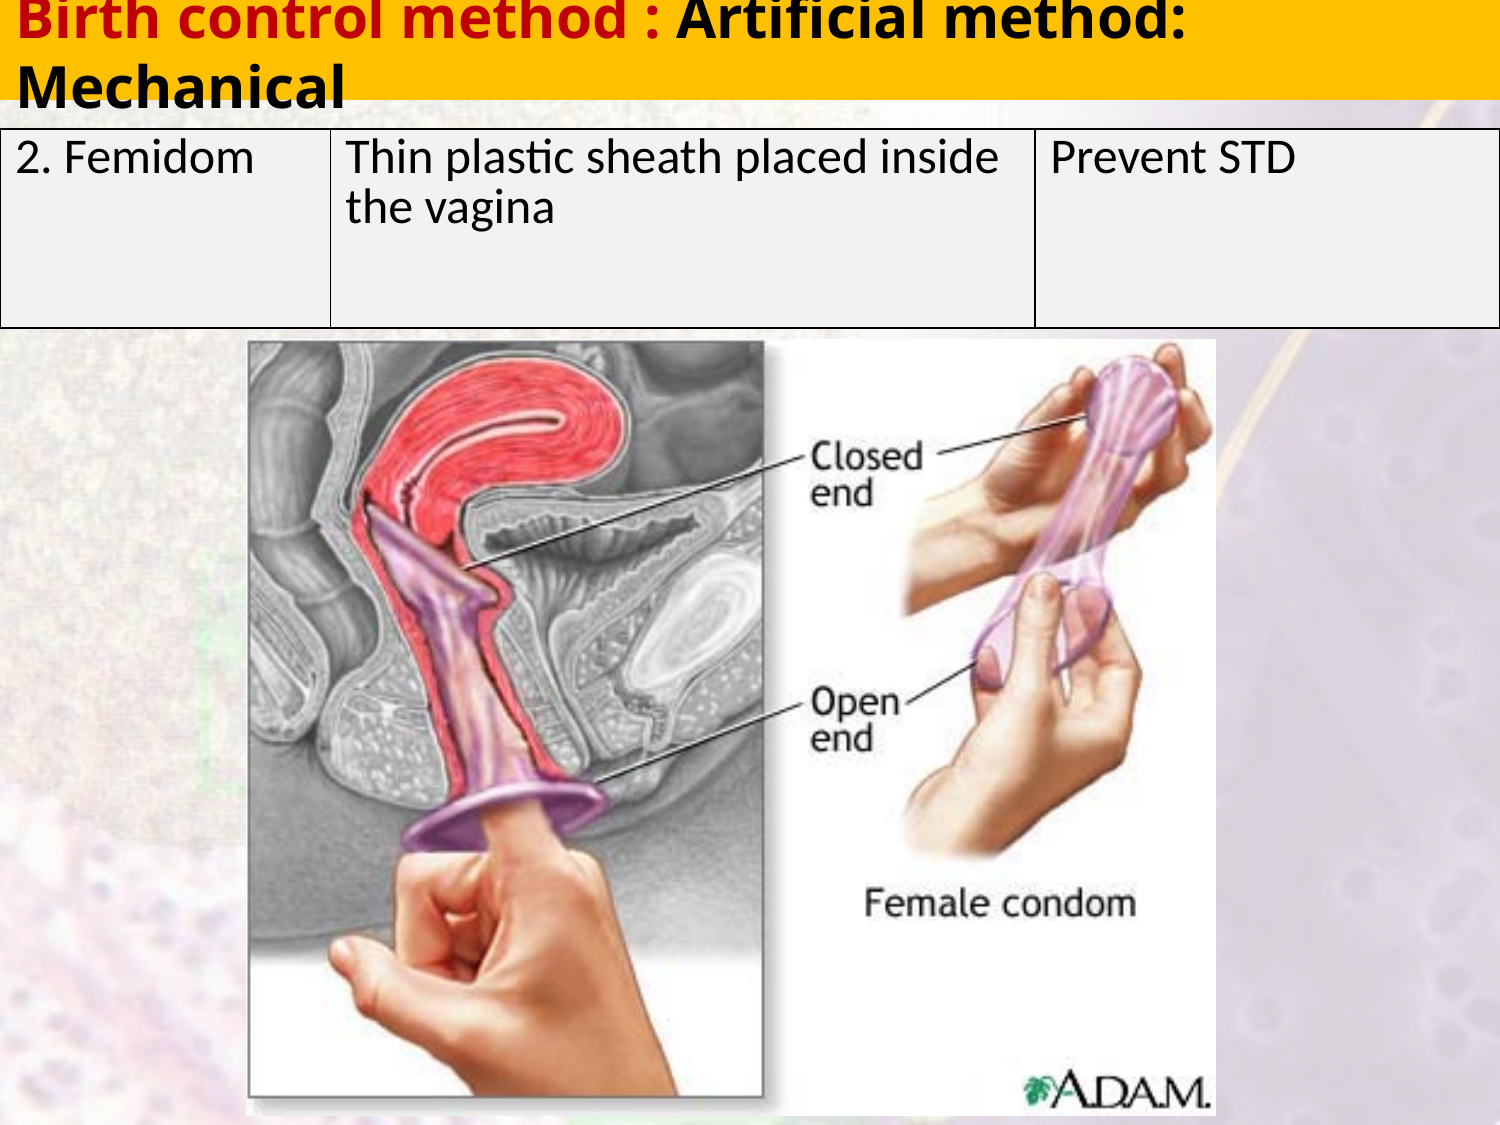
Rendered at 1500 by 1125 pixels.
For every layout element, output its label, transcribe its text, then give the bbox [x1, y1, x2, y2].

picture [245, 339, 1217, 1116]
table_header Prevent STD [1036, 130, 1499, 327]
table_header 2. Femidom [1, 130, 330, 327]
table_header Thin plastic sheath placed inside the vagina [331, 130, 1034, 327]
text_box Birth control method : Artificial method: Mechanical [0, 0, 1500, 100]
